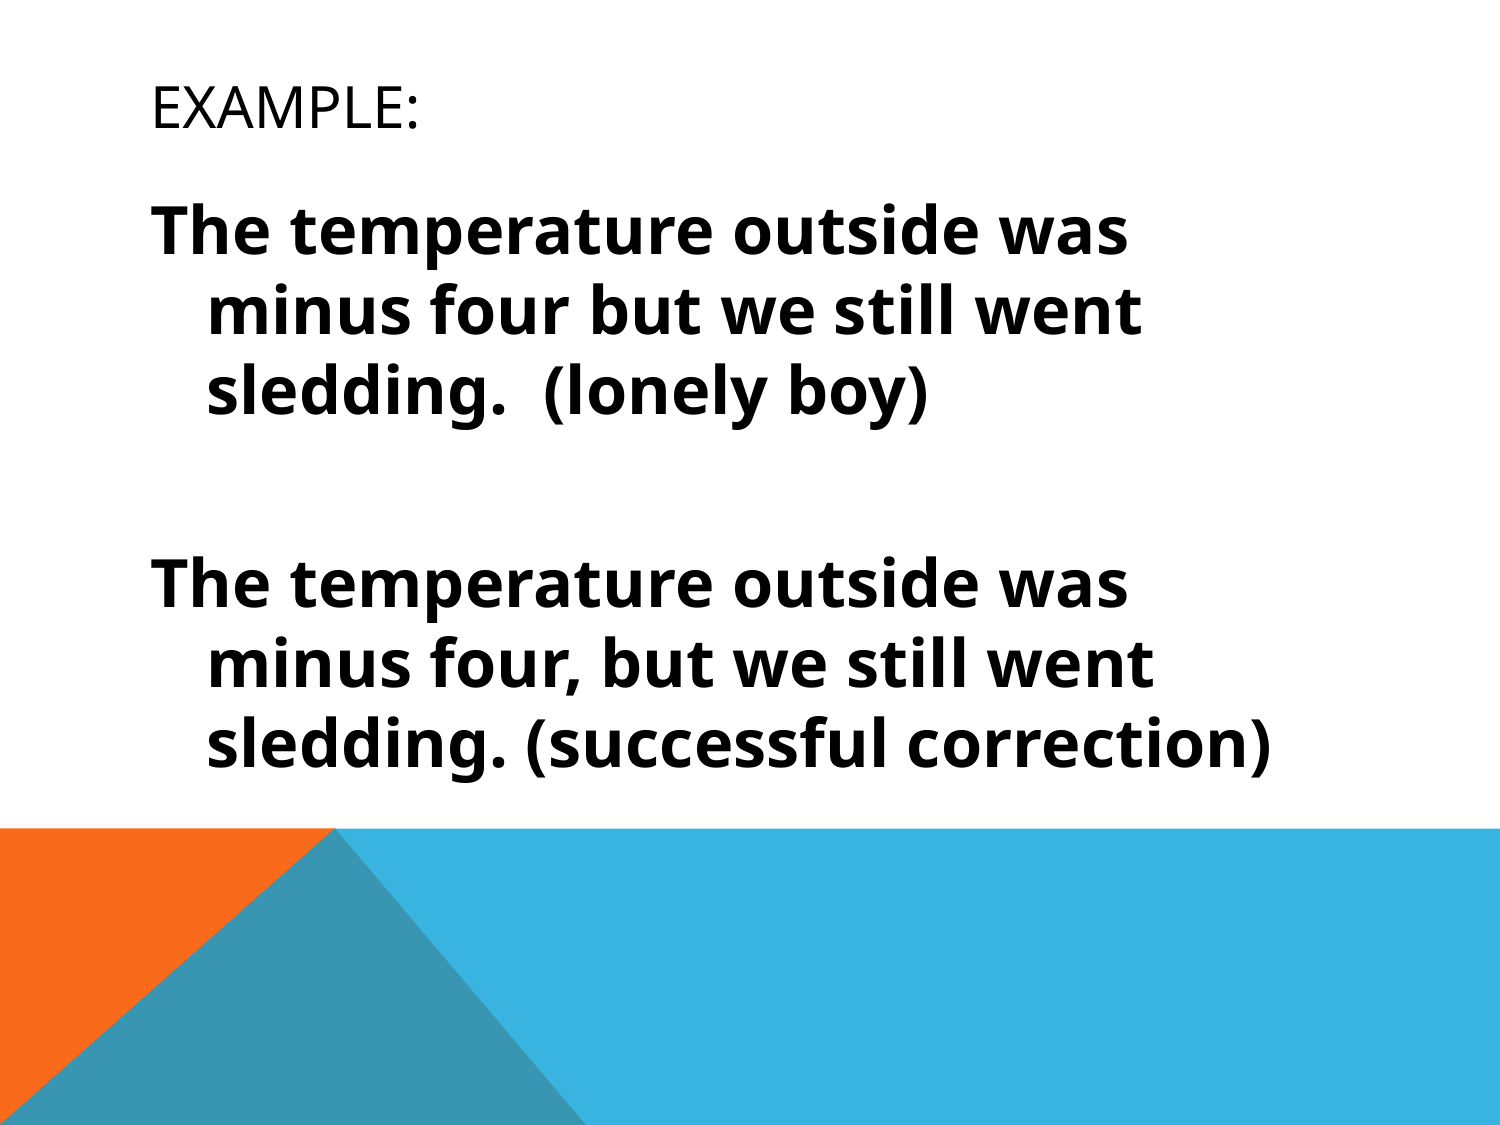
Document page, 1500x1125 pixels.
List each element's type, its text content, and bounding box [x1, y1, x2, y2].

title Example: [135, 60, 1369, 150]
list The temperature outside was minus four but we still went sledding. (lonely boy) The temperature outside was minus four, but we still went sledding. (successful correction) [135, 180, 1369, 768]
